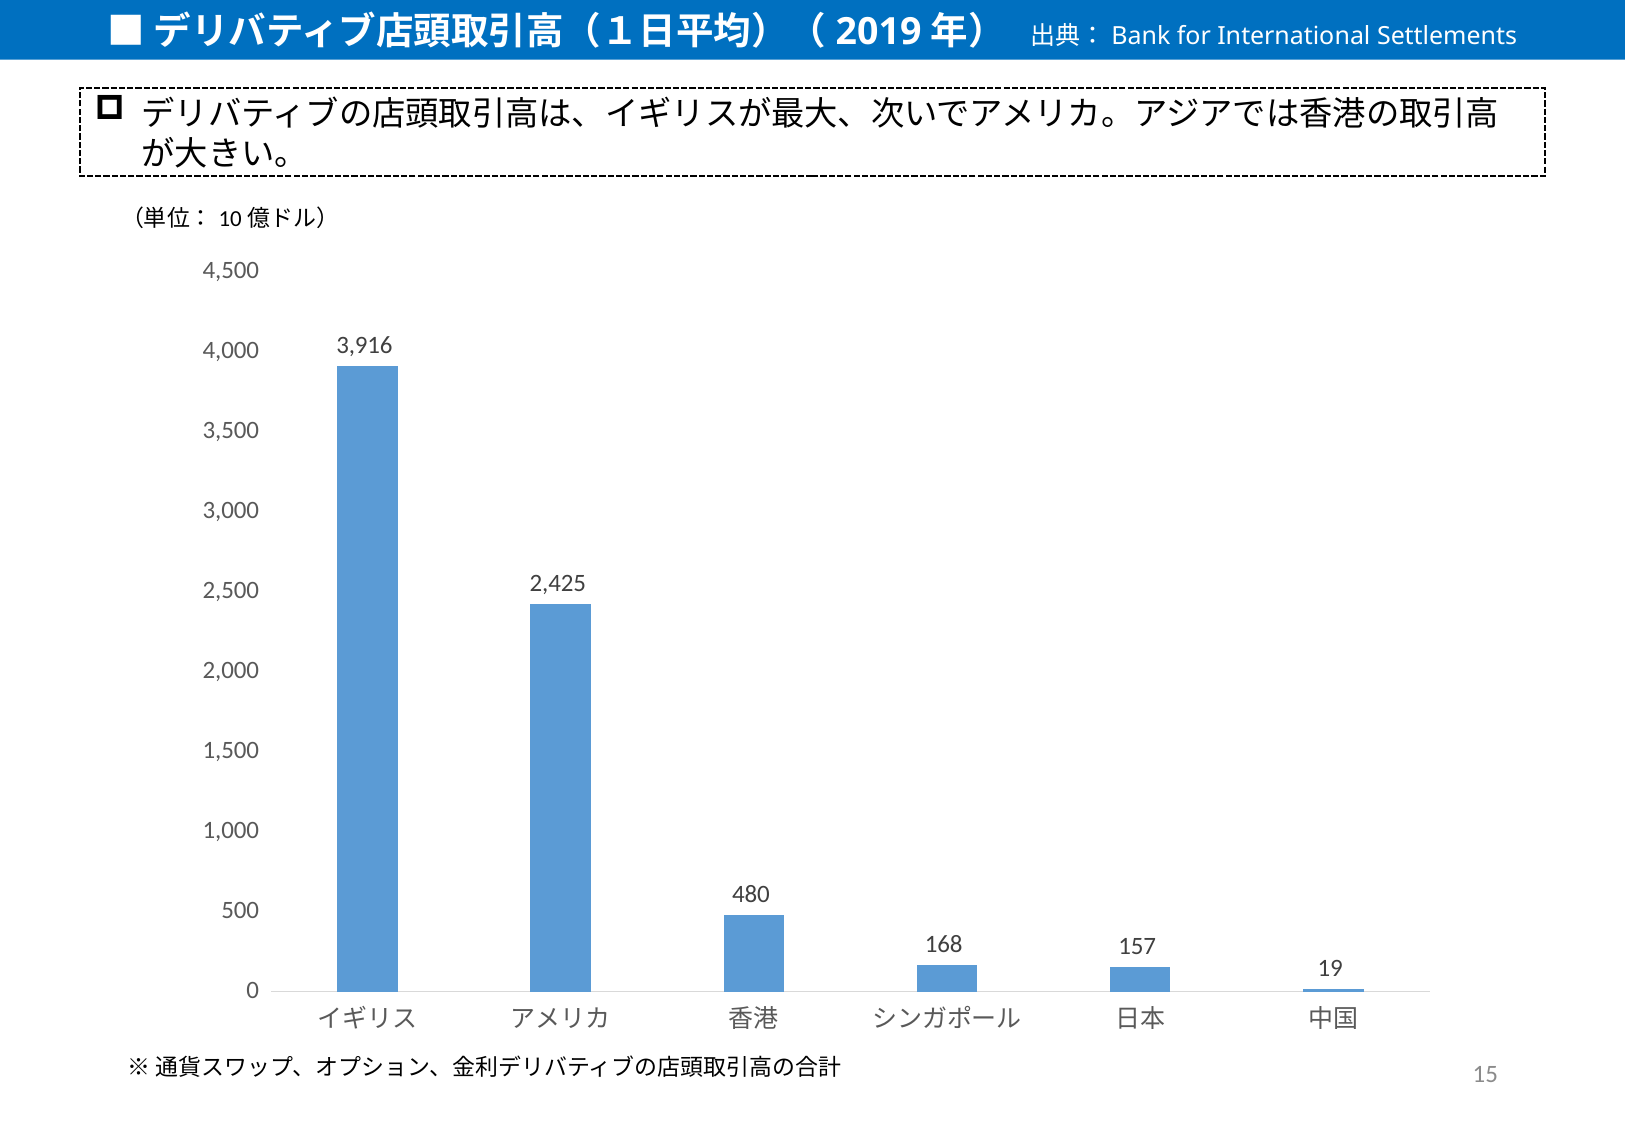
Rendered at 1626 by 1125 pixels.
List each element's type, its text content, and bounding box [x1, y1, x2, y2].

text_box ■デリバティブ店頭取引高（１日平均）（2019年） 出典：Bank for International Settlements [0, 0, 1625, 60]
text_box ※通貨スワップ、オプション、金利デリバティブの店頭取引高の合計 [112, 1045, 857, 1088]
text_box デリバティブの店頭取引高は、イギリスが最大、次いでアメリカ。アジアでは香港の取引高が大きい。 [79, 87, 1546, 177]
slide_number 15 [1147, 1042, 1514, 1103]
chart [171, 242, 1453, 1050]
text_box （単位：10億ドル） [106, 195, 355, 238]
